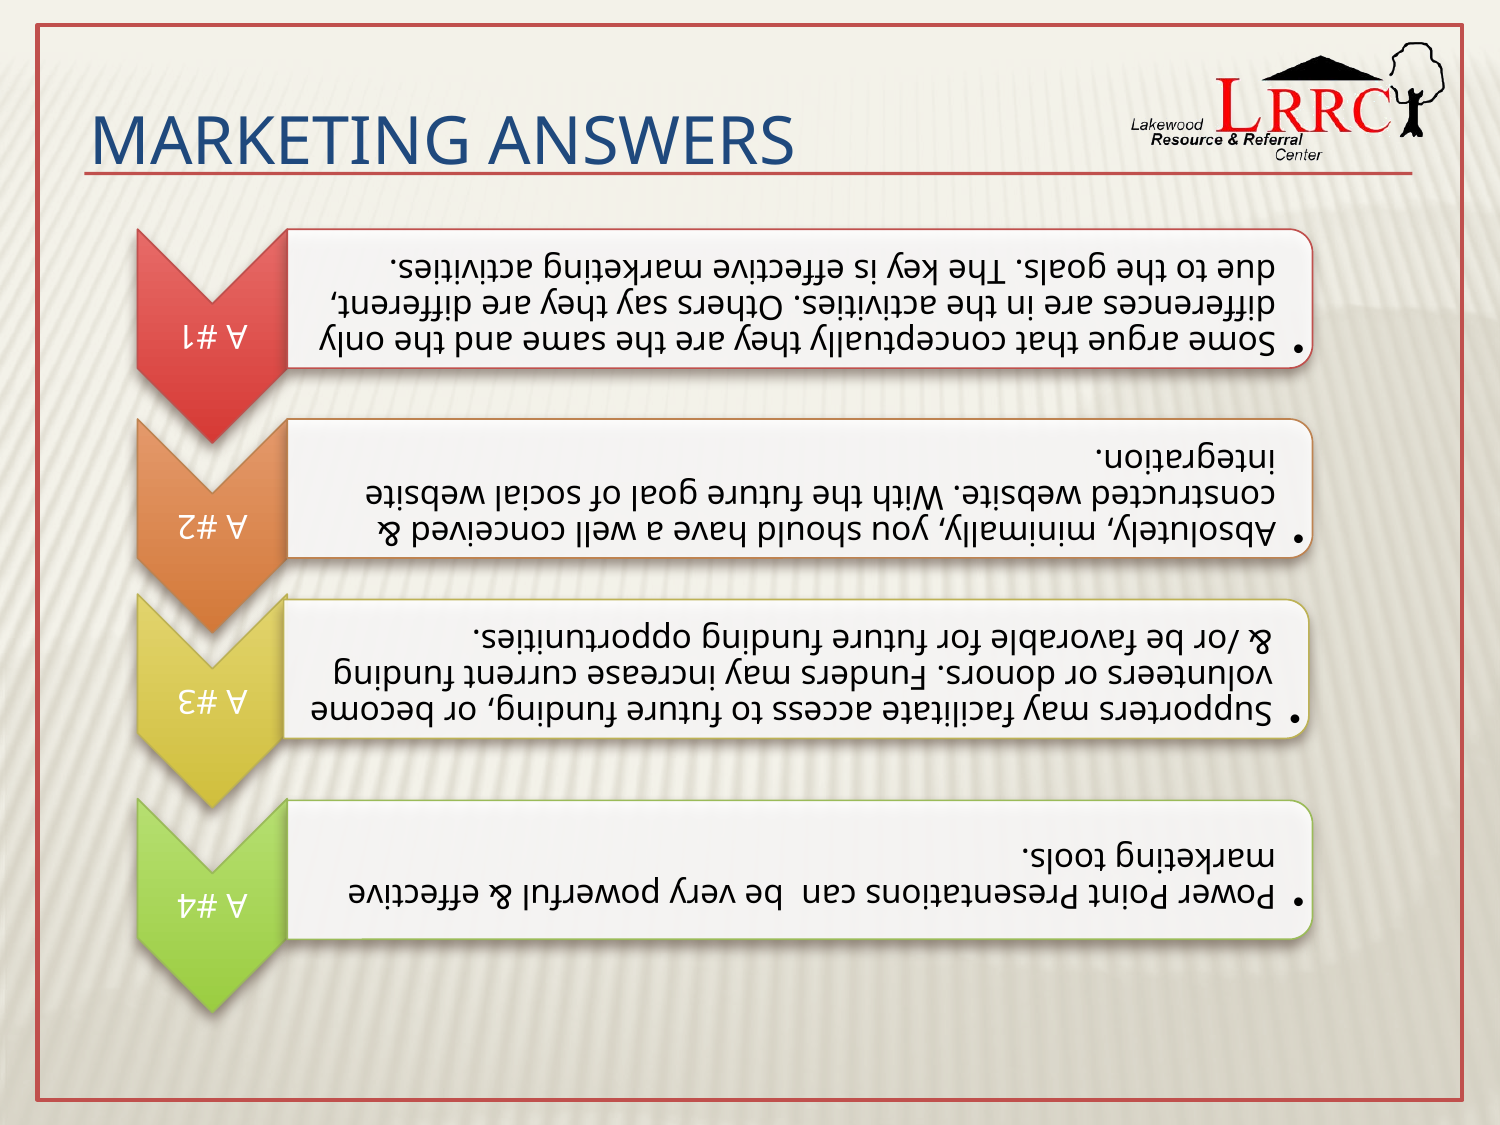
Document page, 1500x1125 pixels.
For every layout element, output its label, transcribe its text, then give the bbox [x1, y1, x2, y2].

text_box MARKETING answers [74, 87, 1113, 188]
picture [1125, 37, 1457, 168]
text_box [137, 228, 1313, 1013]
